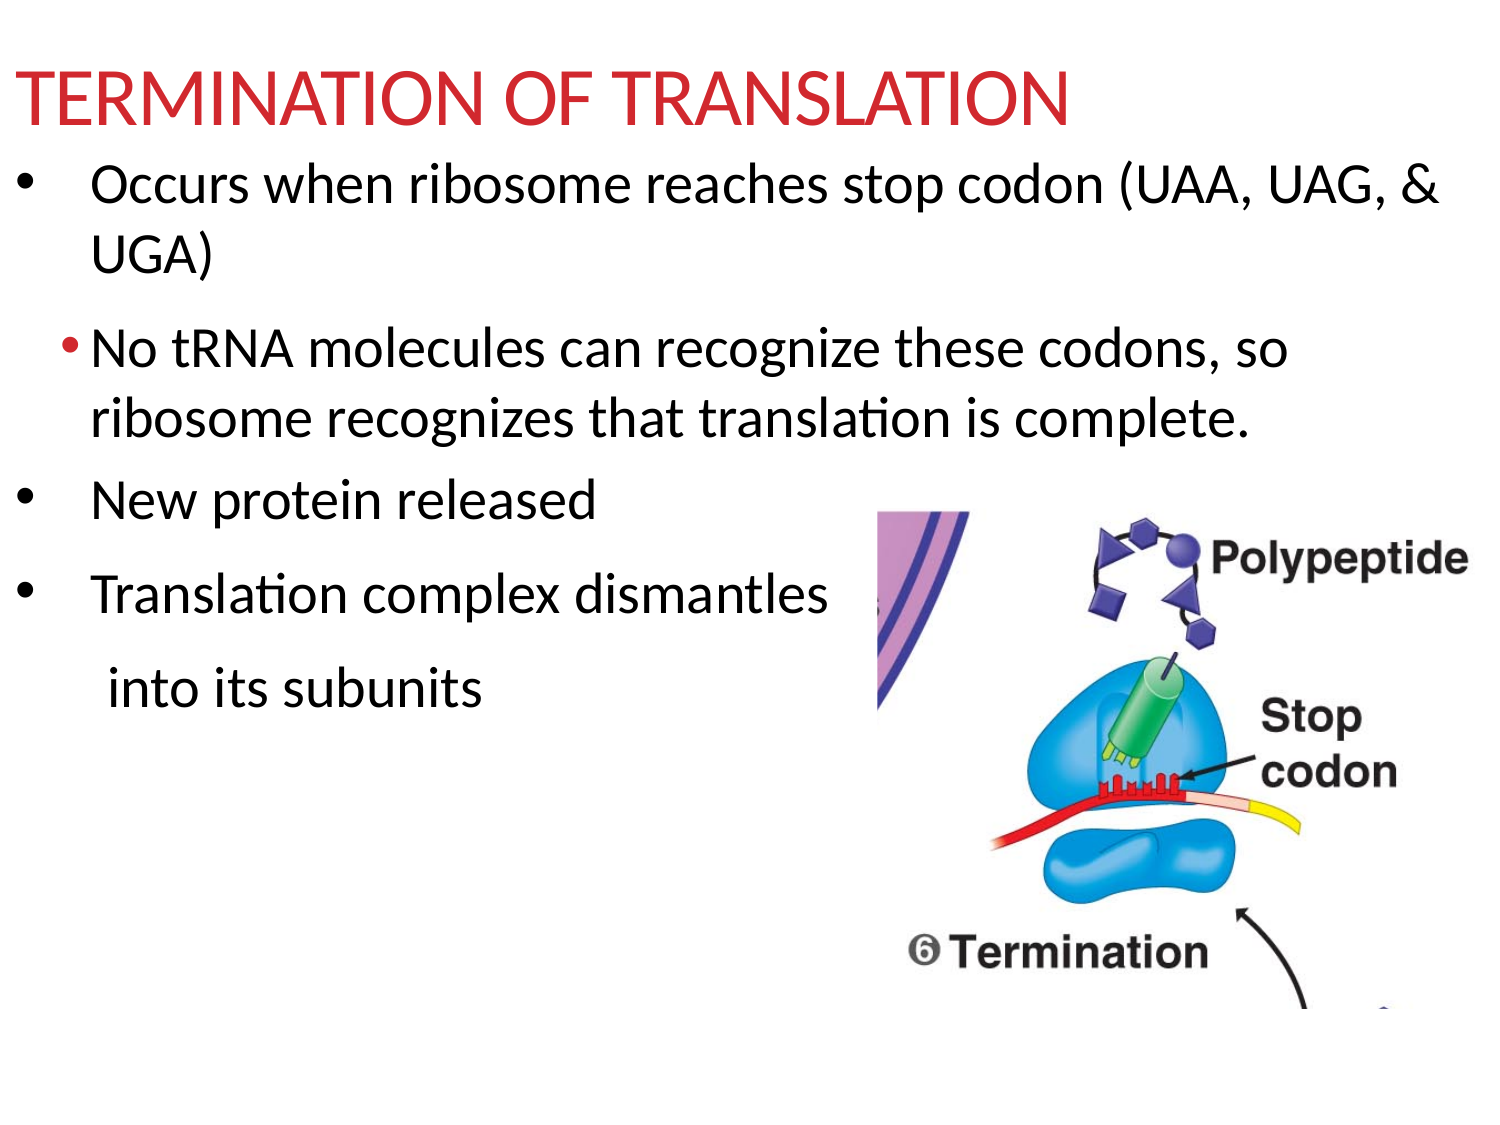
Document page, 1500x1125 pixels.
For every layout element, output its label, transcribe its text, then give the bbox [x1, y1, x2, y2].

list Occurs when ribosome reaches stop codon (UAA, UAG, & UGA) No tRNA molecules can recognize these codons, so ribosome recognizes that translation is complete. New protein released Translation complex dismantles into its subunits [0, 137, 1500, 1125]
picture [876, 508, 1475, 1010]
title Termination of Translation [0, 0, 1500, 137]
